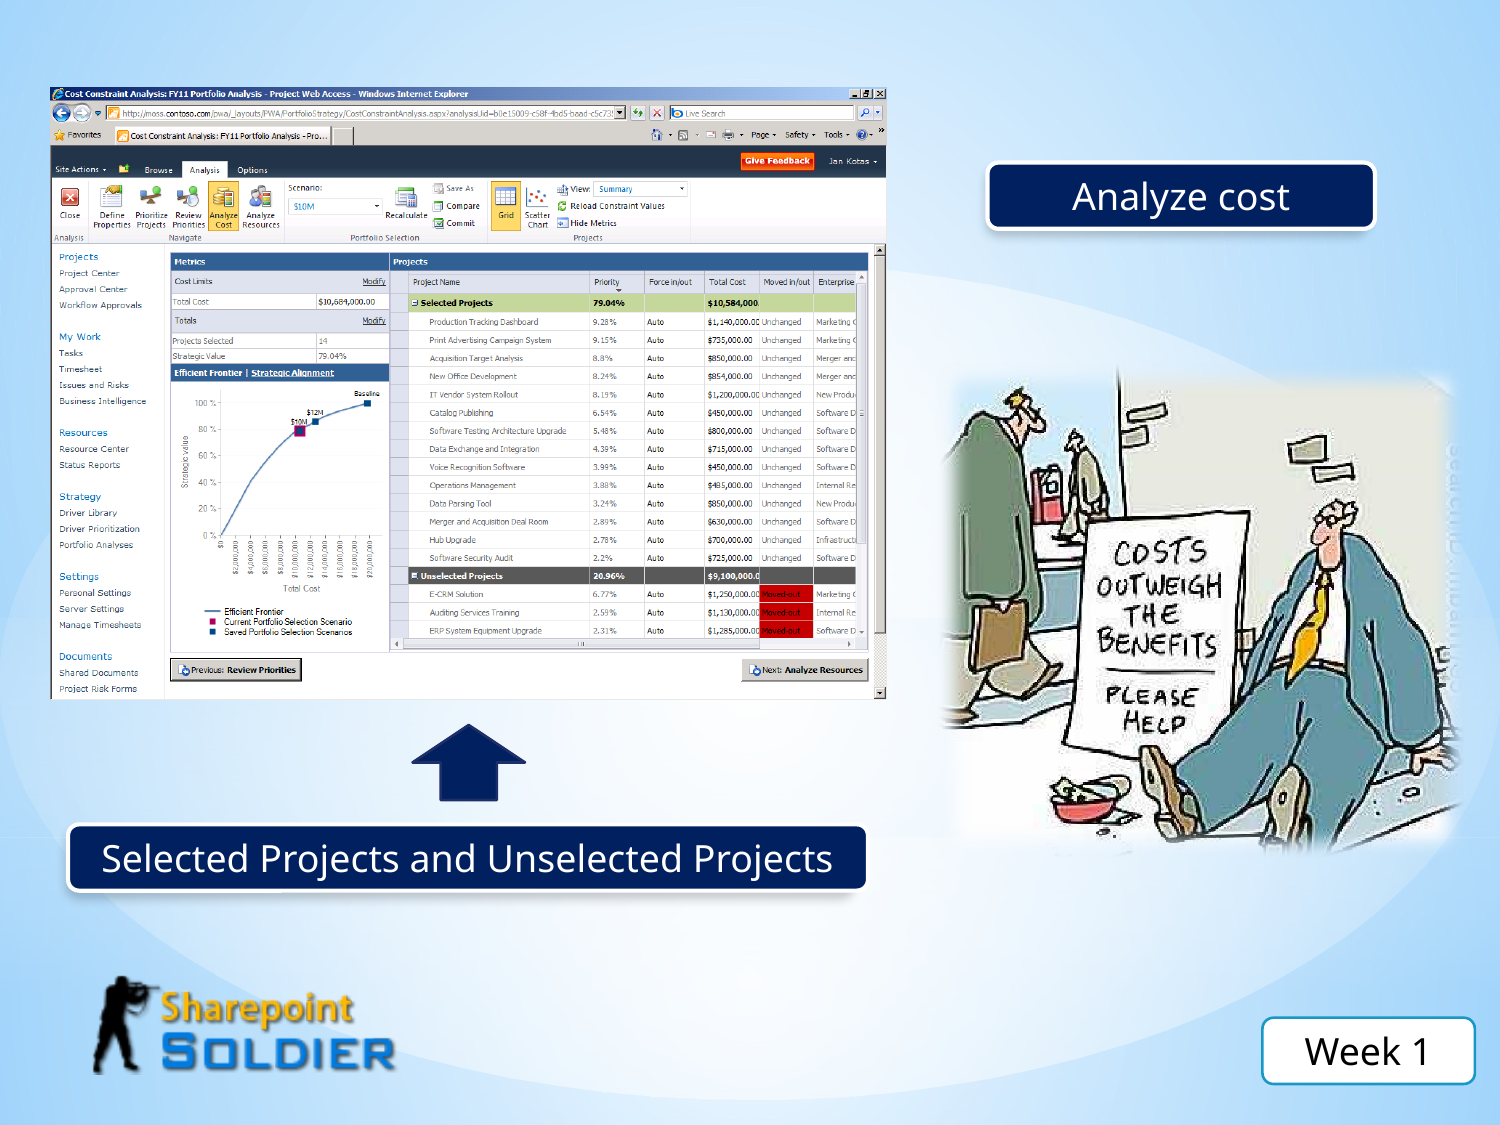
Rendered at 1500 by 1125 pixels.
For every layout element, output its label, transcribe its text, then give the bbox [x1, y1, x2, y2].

text_box Selected Projects and Unselected Projects [65, 822, 871, 893]
text_box [411, 723, 527, 802]
text_box Analyze cost [985, 160, 1378, 231]
picture [49, 87, 887, 701]
text_box Week 1 [1261, 1016, 1477, 1086]
picture [89, 974, 401, 1076]
picture [937, 362, 1466, 858]
